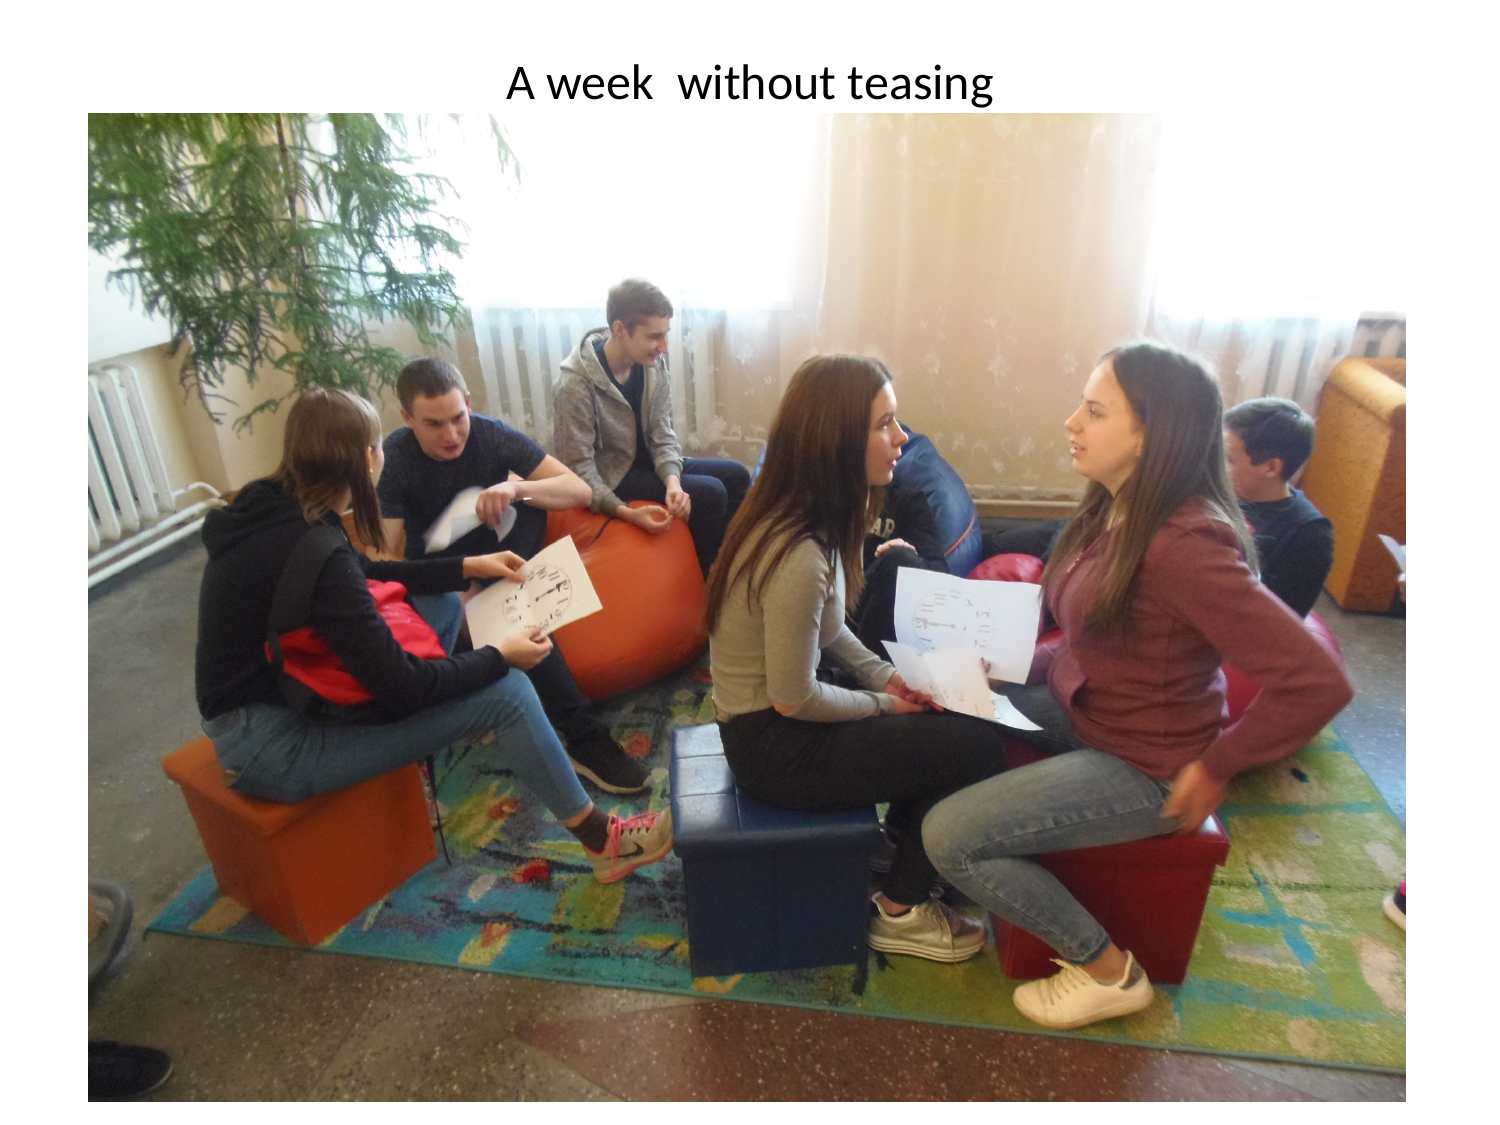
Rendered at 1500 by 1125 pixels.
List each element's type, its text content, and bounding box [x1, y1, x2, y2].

title A week without teasing [75, 45, 1425, 114]
picture [88, 113, 1406, 1102]
